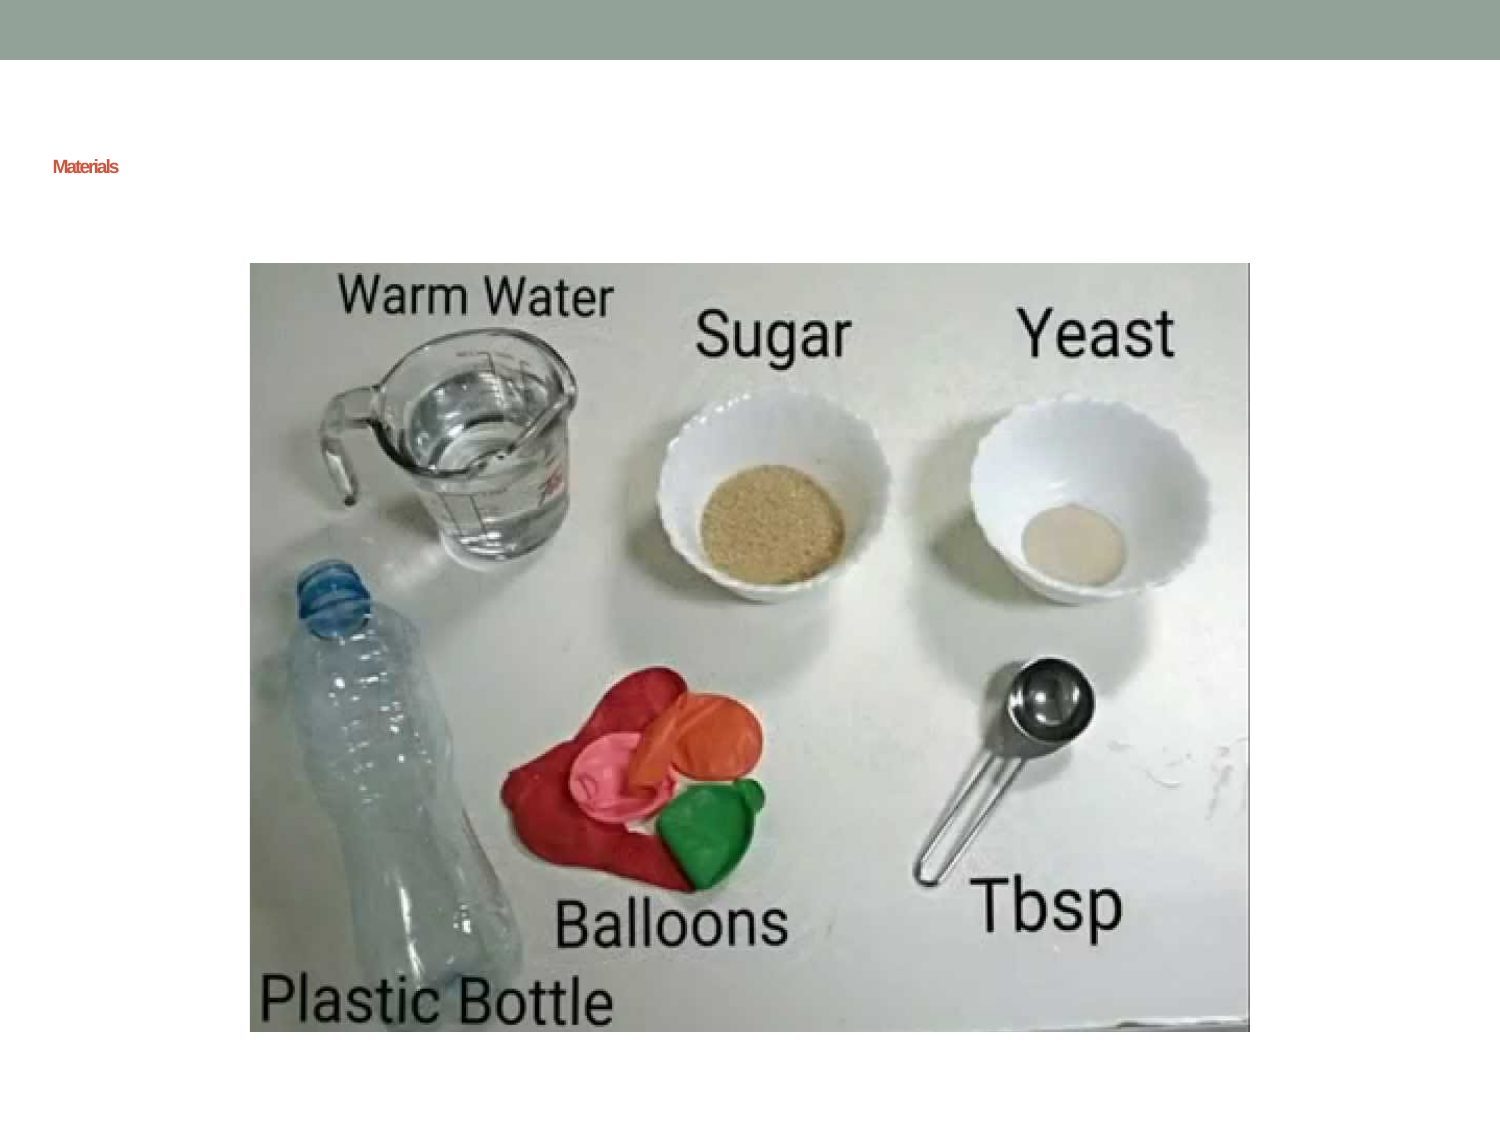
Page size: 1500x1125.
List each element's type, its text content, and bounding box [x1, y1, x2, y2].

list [249, 263, 1251, 1032]
title Materials [37, 99, 1425, 233]
